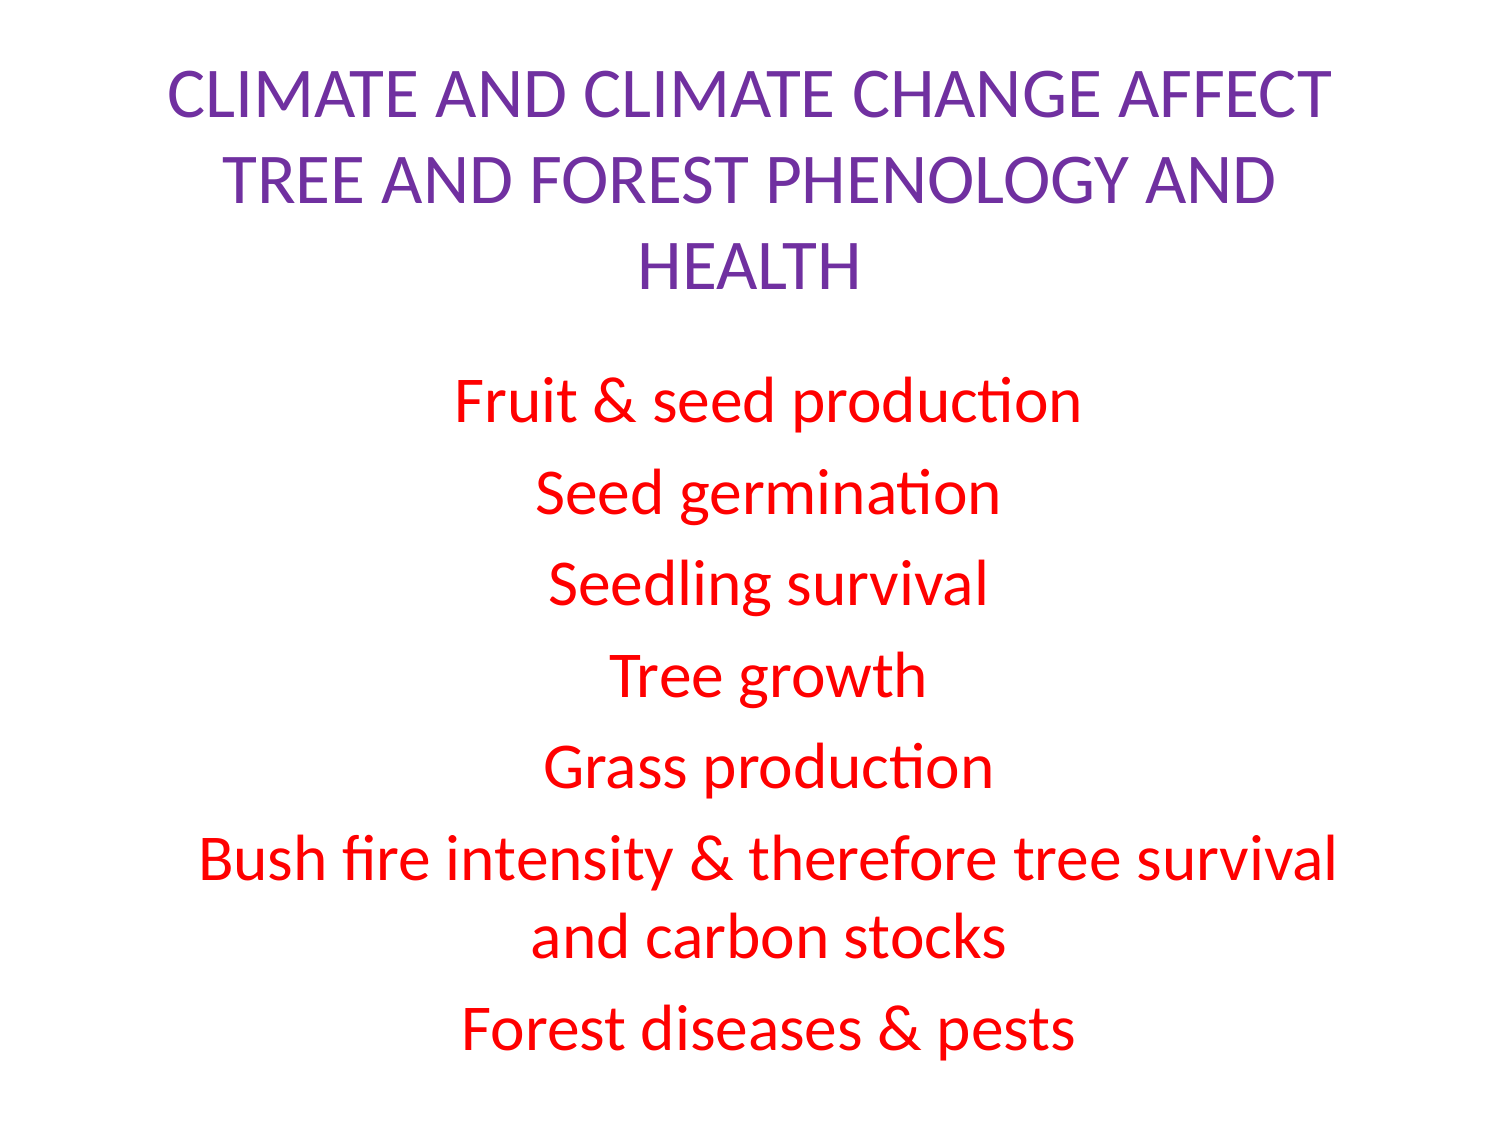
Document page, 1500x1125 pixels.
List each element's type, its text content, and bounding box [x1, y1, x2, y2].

subtitle Fruit & seed production Seed germination Seedling survival Tree growth Grass production Bush fire intensity & therefore tree survival and carbon stocks Forest diseases & pests [174, 350, 1363, 1075]
title CLIMATE AND CLIMATE CHANGE AFFECT TREE AND FOREST PHENOLOGY AND HEALTH [112, 37, 1388, 313]
